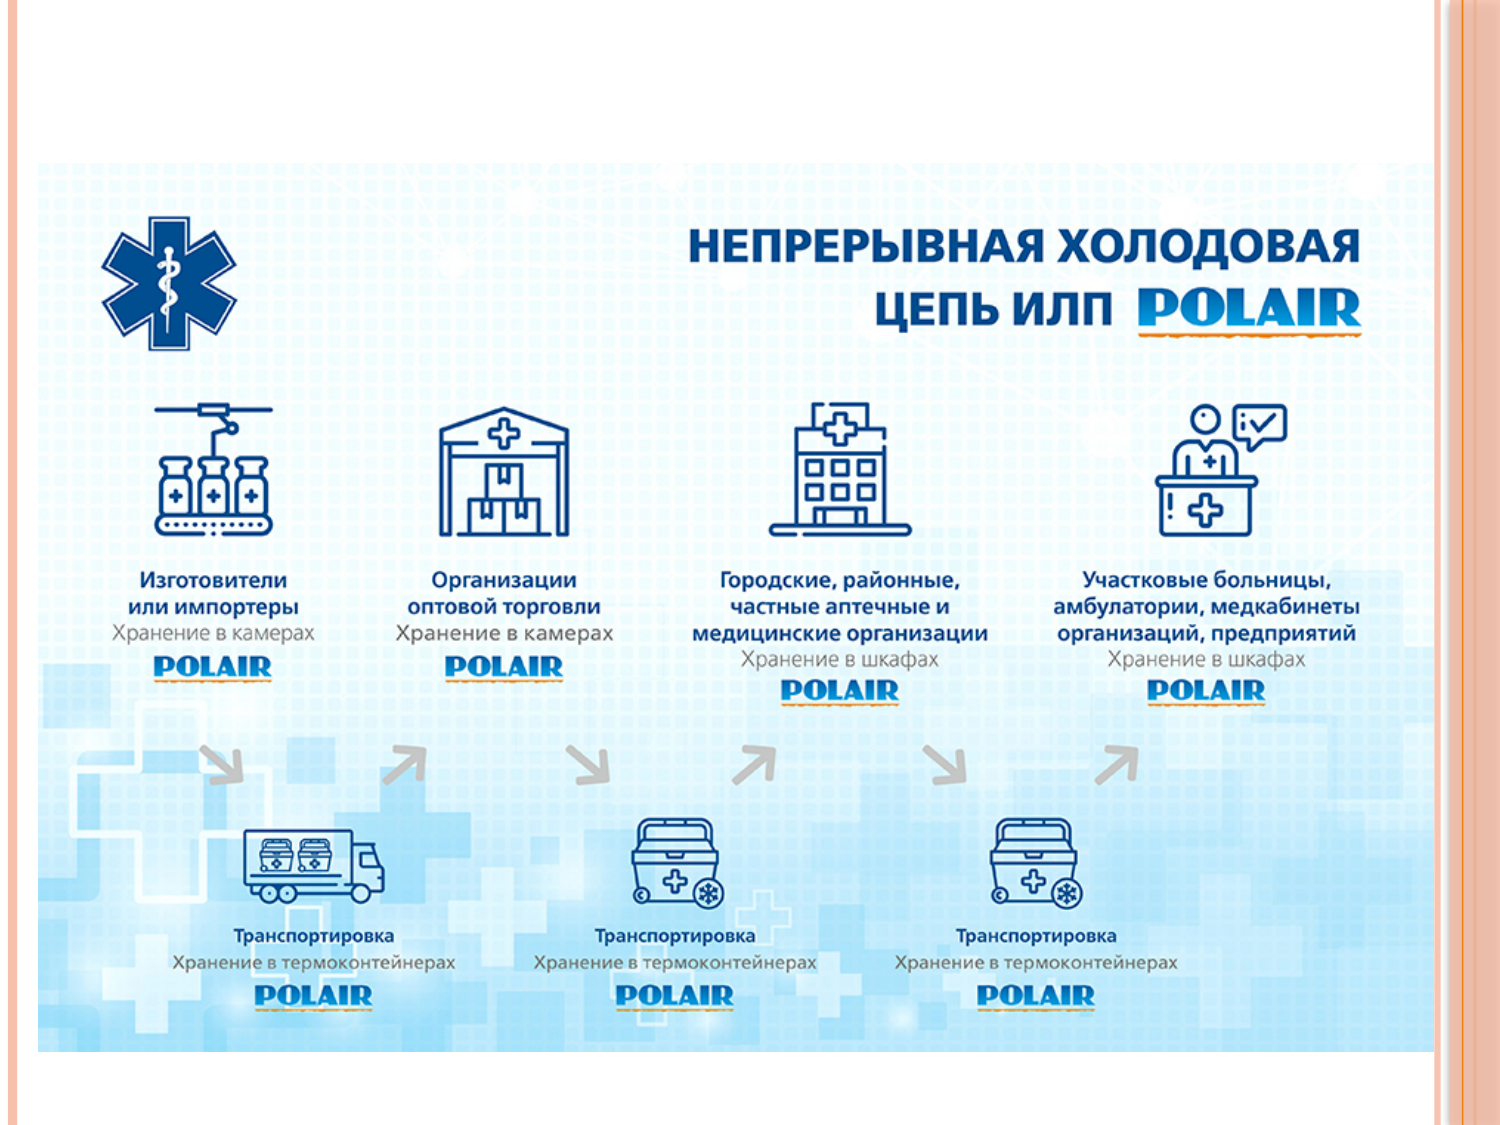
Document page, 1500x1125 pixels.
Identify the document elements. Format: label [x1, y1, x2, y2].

list [37, 163, 1435, 1053]
